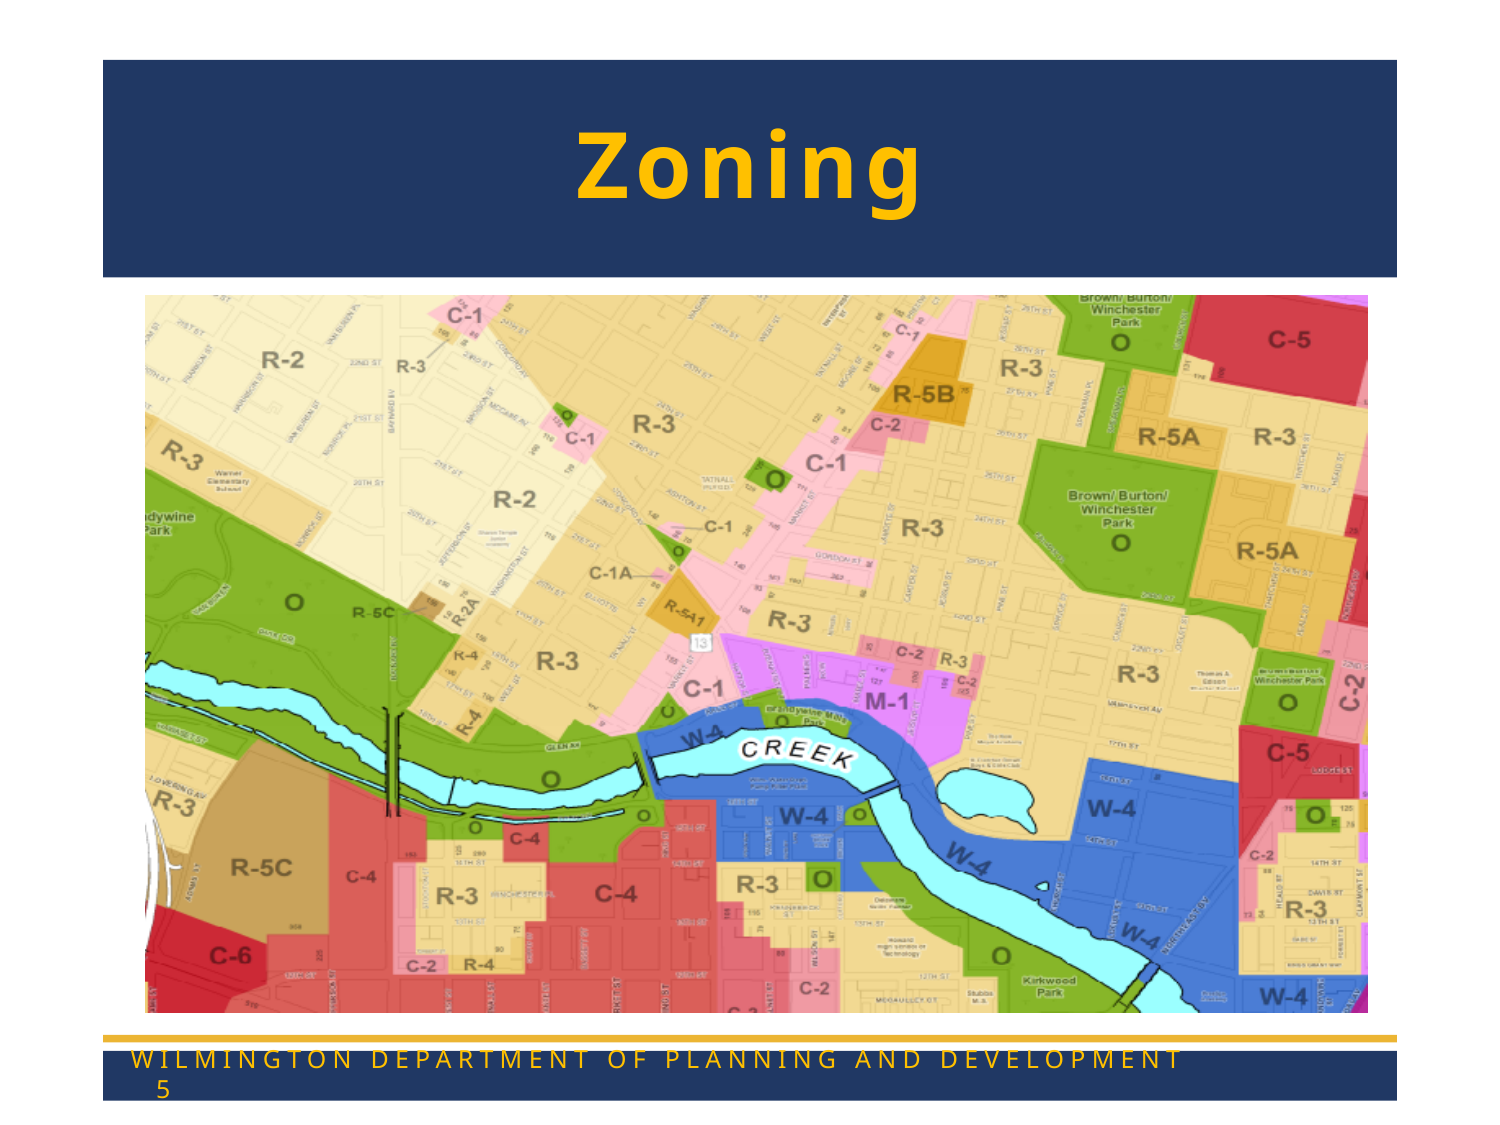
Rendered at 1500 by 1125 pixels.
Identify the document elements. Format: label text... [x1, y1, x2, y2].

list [145, 295, 1368, 1014]
title Zoning [103, 59, 1397, 278]
